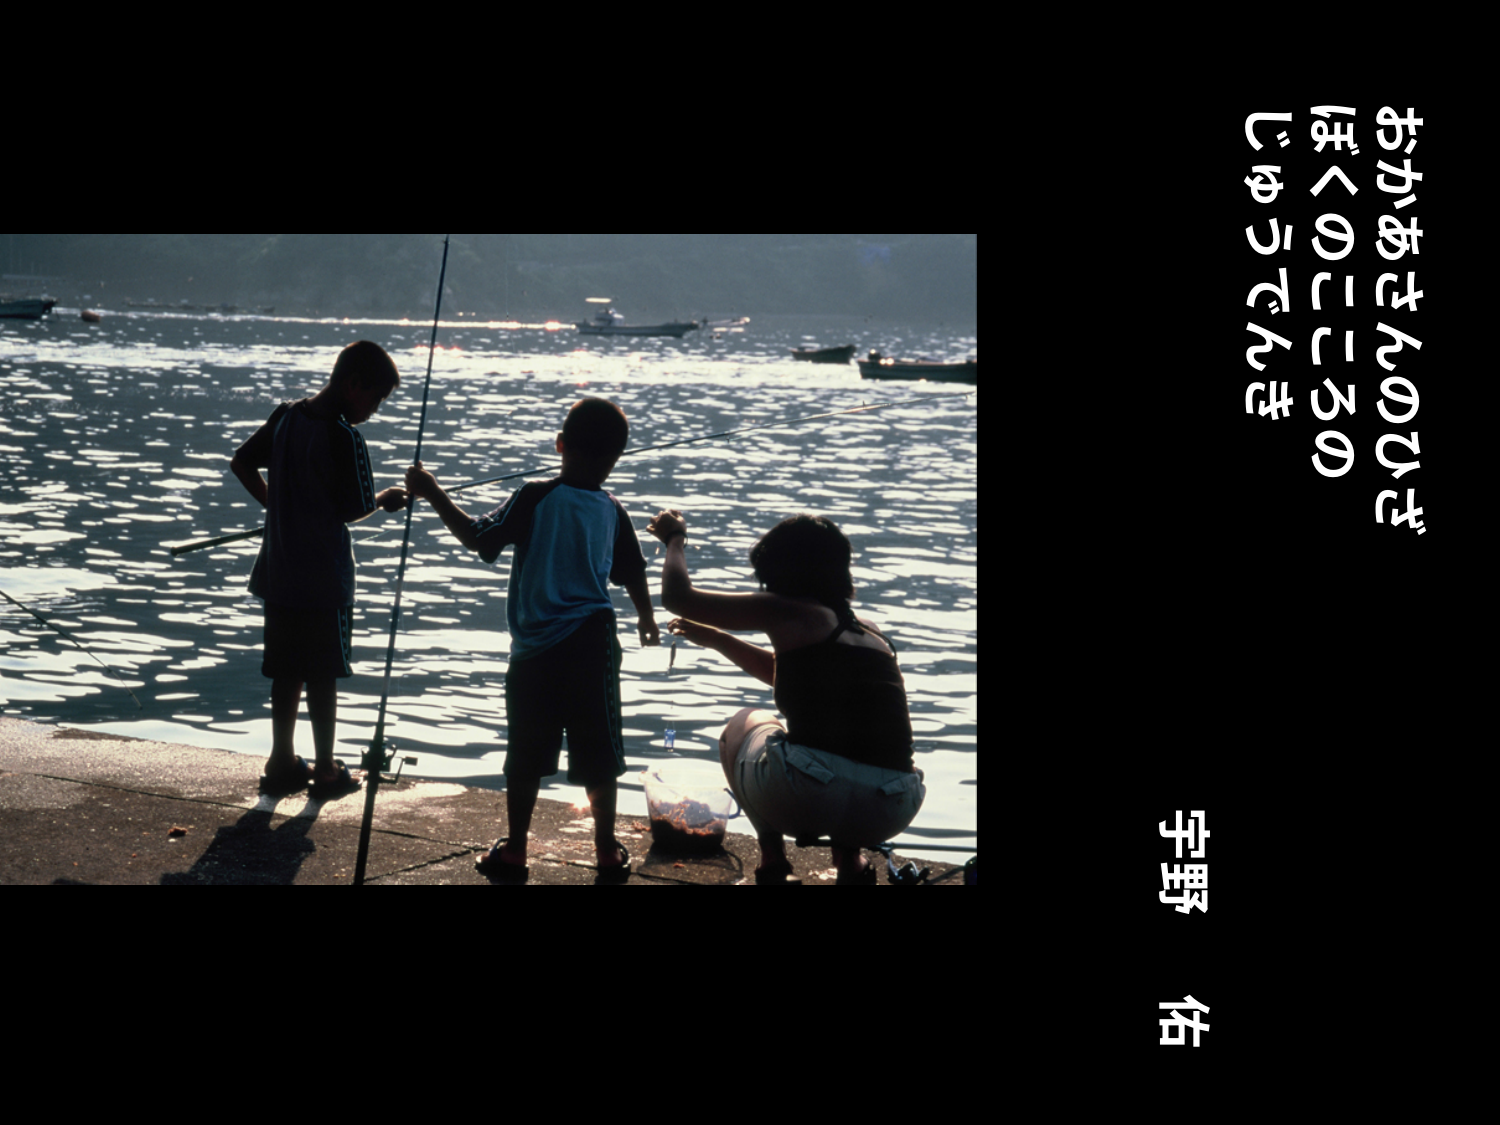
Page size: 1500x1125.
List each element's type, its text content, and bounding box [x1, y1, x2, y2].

text_box おかあさんのひざ ぼくのこころの じゅうでんき 宇野 佑 [1131, 87, 1441, 1069]
text_box [0, 0, 1500, 1125]
picture [0, 234, 978, 885]
